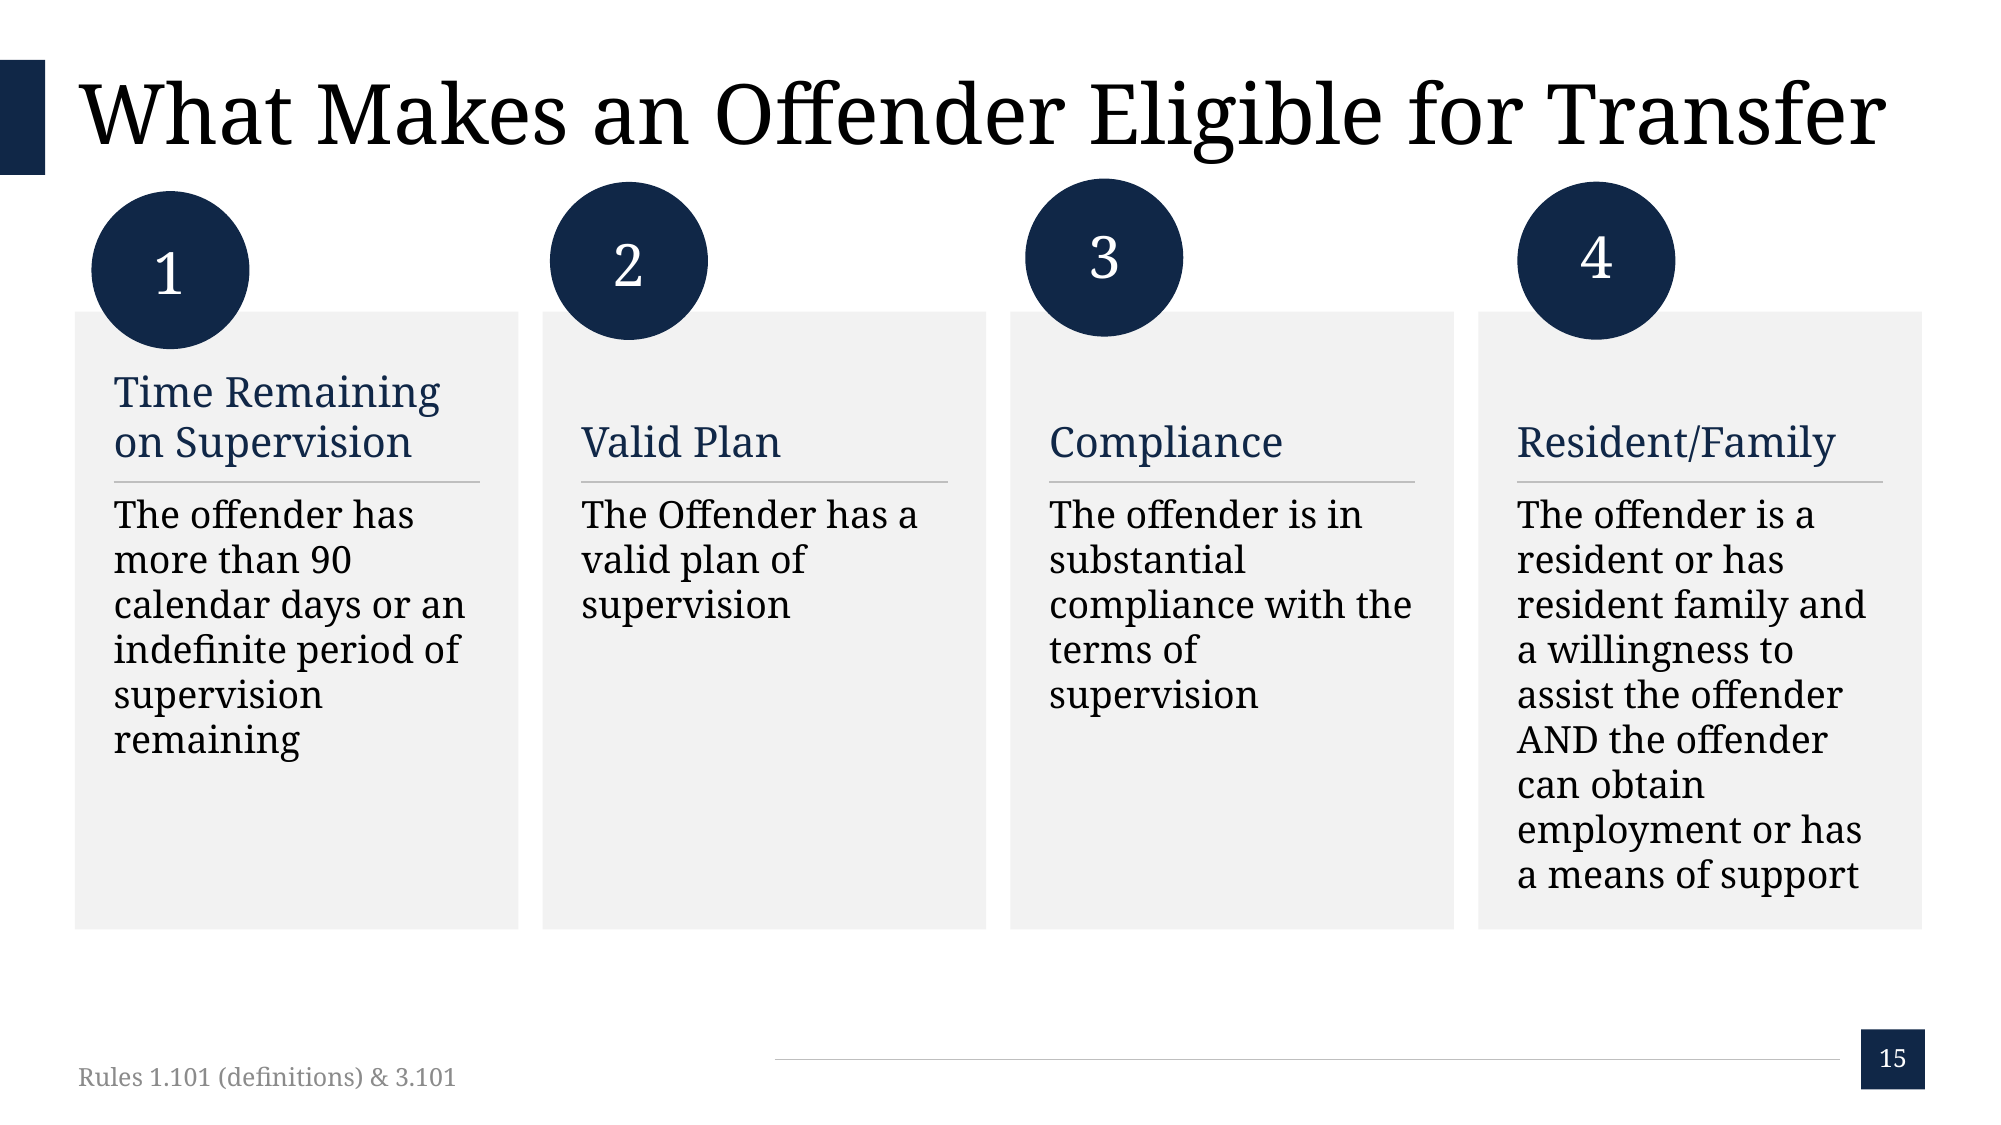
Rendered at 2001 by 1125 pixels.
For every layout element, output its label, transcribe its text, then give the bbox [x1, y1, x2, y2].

text_box Time Remaining on Supervision The offender has more than 90 calendar days or an indefinite period of supervision remaining [113, 365, 480, 481]
text_box 2 [589, 220, 669, 305]
text_box Valid Plan The Offender has a valid plan of supervision [581, 415, 948, 481]
text_box [90, 190, 251, 351]
text_box 3 [1064, 212, 1145, 298]
text_box [1516, 180, 1677, 341]
text_box [0, 59, 46, 176]
footer Rules 1.101 (definitions) & 3.101 [78, 1046, 754, 1107]
text_box [74, 311, 519, 930]
text_box 1 [129, 228, 210, 314]
text_box [548, 180, 709, 341]
slide_number 15 [1861, 1029, 1925, 1090]
text_box Resident/Family The offender is a resident or has resident family and a willingness to assist the offender AND the offender can obtain employment or has a means of support [1516, 415, 1884, 481]
text_box Compliance The offender is in substantial compliance with the terms of supervision [1049, 483, 1416, 716]
text_box Resident/Family The offender is a resident or has resident family and a willingness to assist the offender AND the offender can obtain employment or has a means of support [1516, 483, 1884, 896]
text_box Compliance The offender is in substantial compliance with the terms of supervision [1049, 415, 1416, 481]
title What Makes an Offender Eligible for Transfer [78, 59, 1925, 175]
text_box [1024, 177, 1185, 338]
text_box Time Remaining on Supervision The offender has more than 90 calendar days or an indefinite period of supervision remaining [113, 483, 480, 761]
text_box [1477, 311, 1923, 930]
text_box [1009, 311, 1455, 930]
text_box Valid Plan The Offender has a valid plan of supervision [581, 483, 948, 626]
text_box [542, 311, 987, 930]
text_box 4 [1556, 213, 1637, 298]
